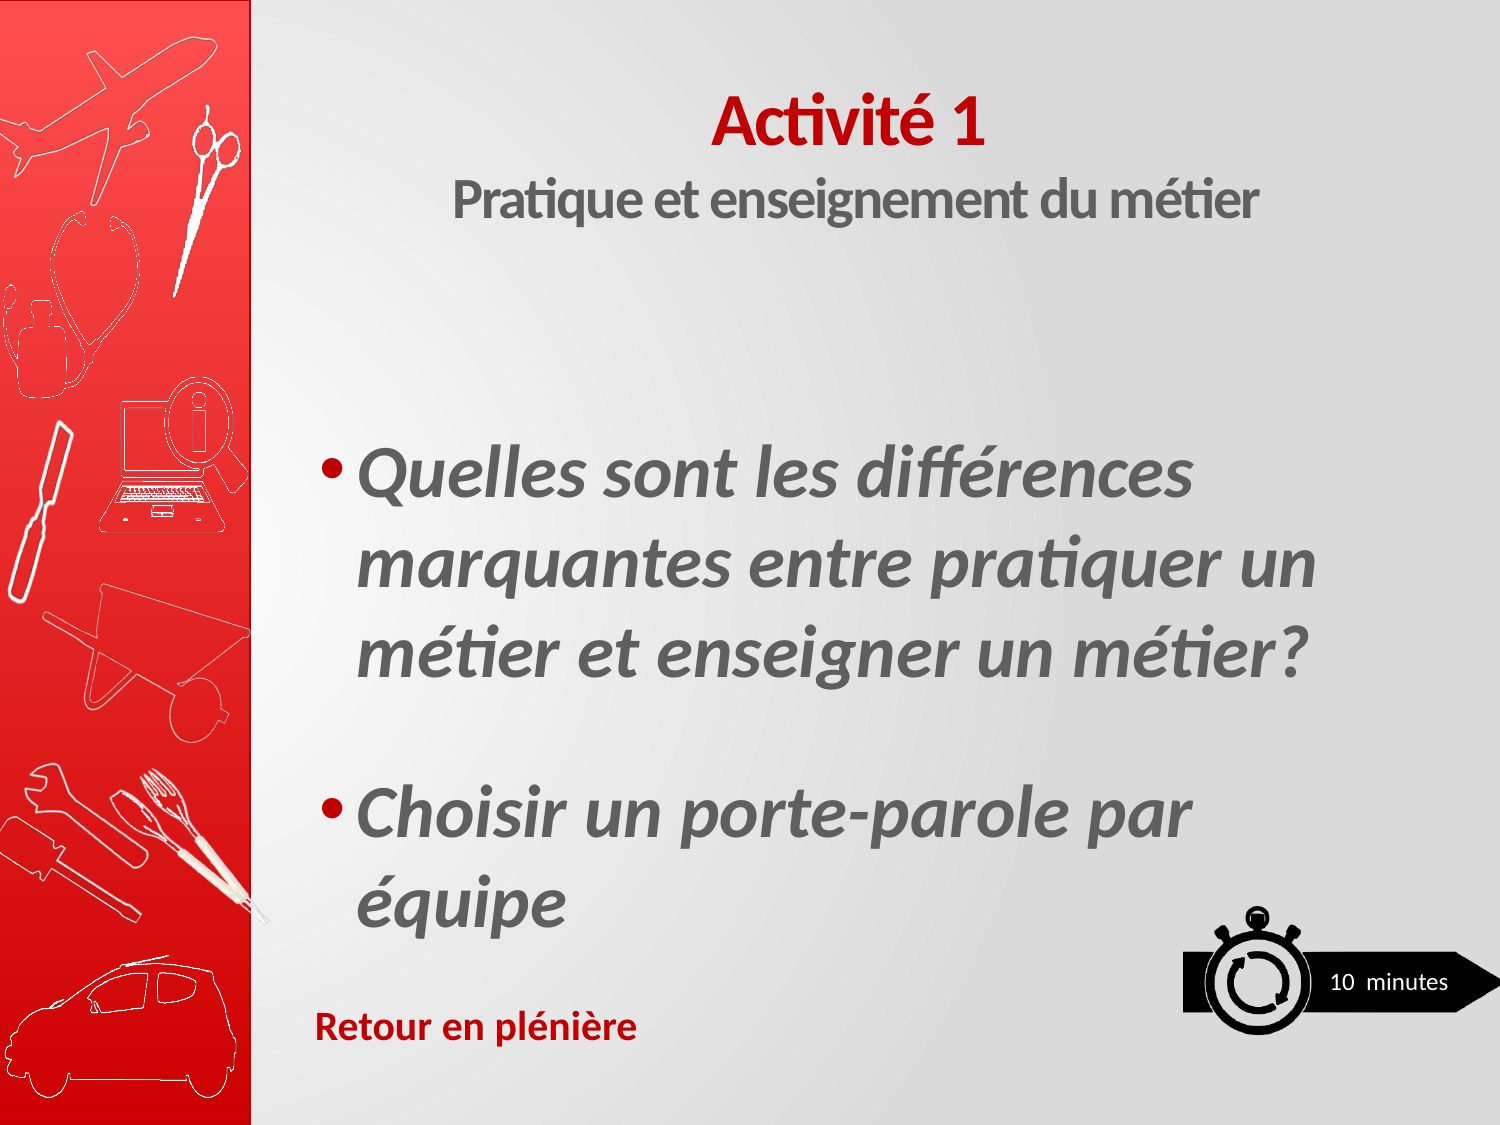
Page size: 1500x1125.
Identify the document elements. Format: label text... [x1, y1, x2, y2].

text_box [1142, 886, 1500, 1061]
list Quelles sont les différences marquantes entre pratiquer un métier et enseigner un métier? Choisir un porte-parole par équipe [292, 345, 1428, 1071]
text_box Retour en plénière [299, 991, 894, 1056]
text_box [0, 0, 282, 1125]
title Activité 1 Pratique et enseignement du métier [292, 56, 1428, 245]
